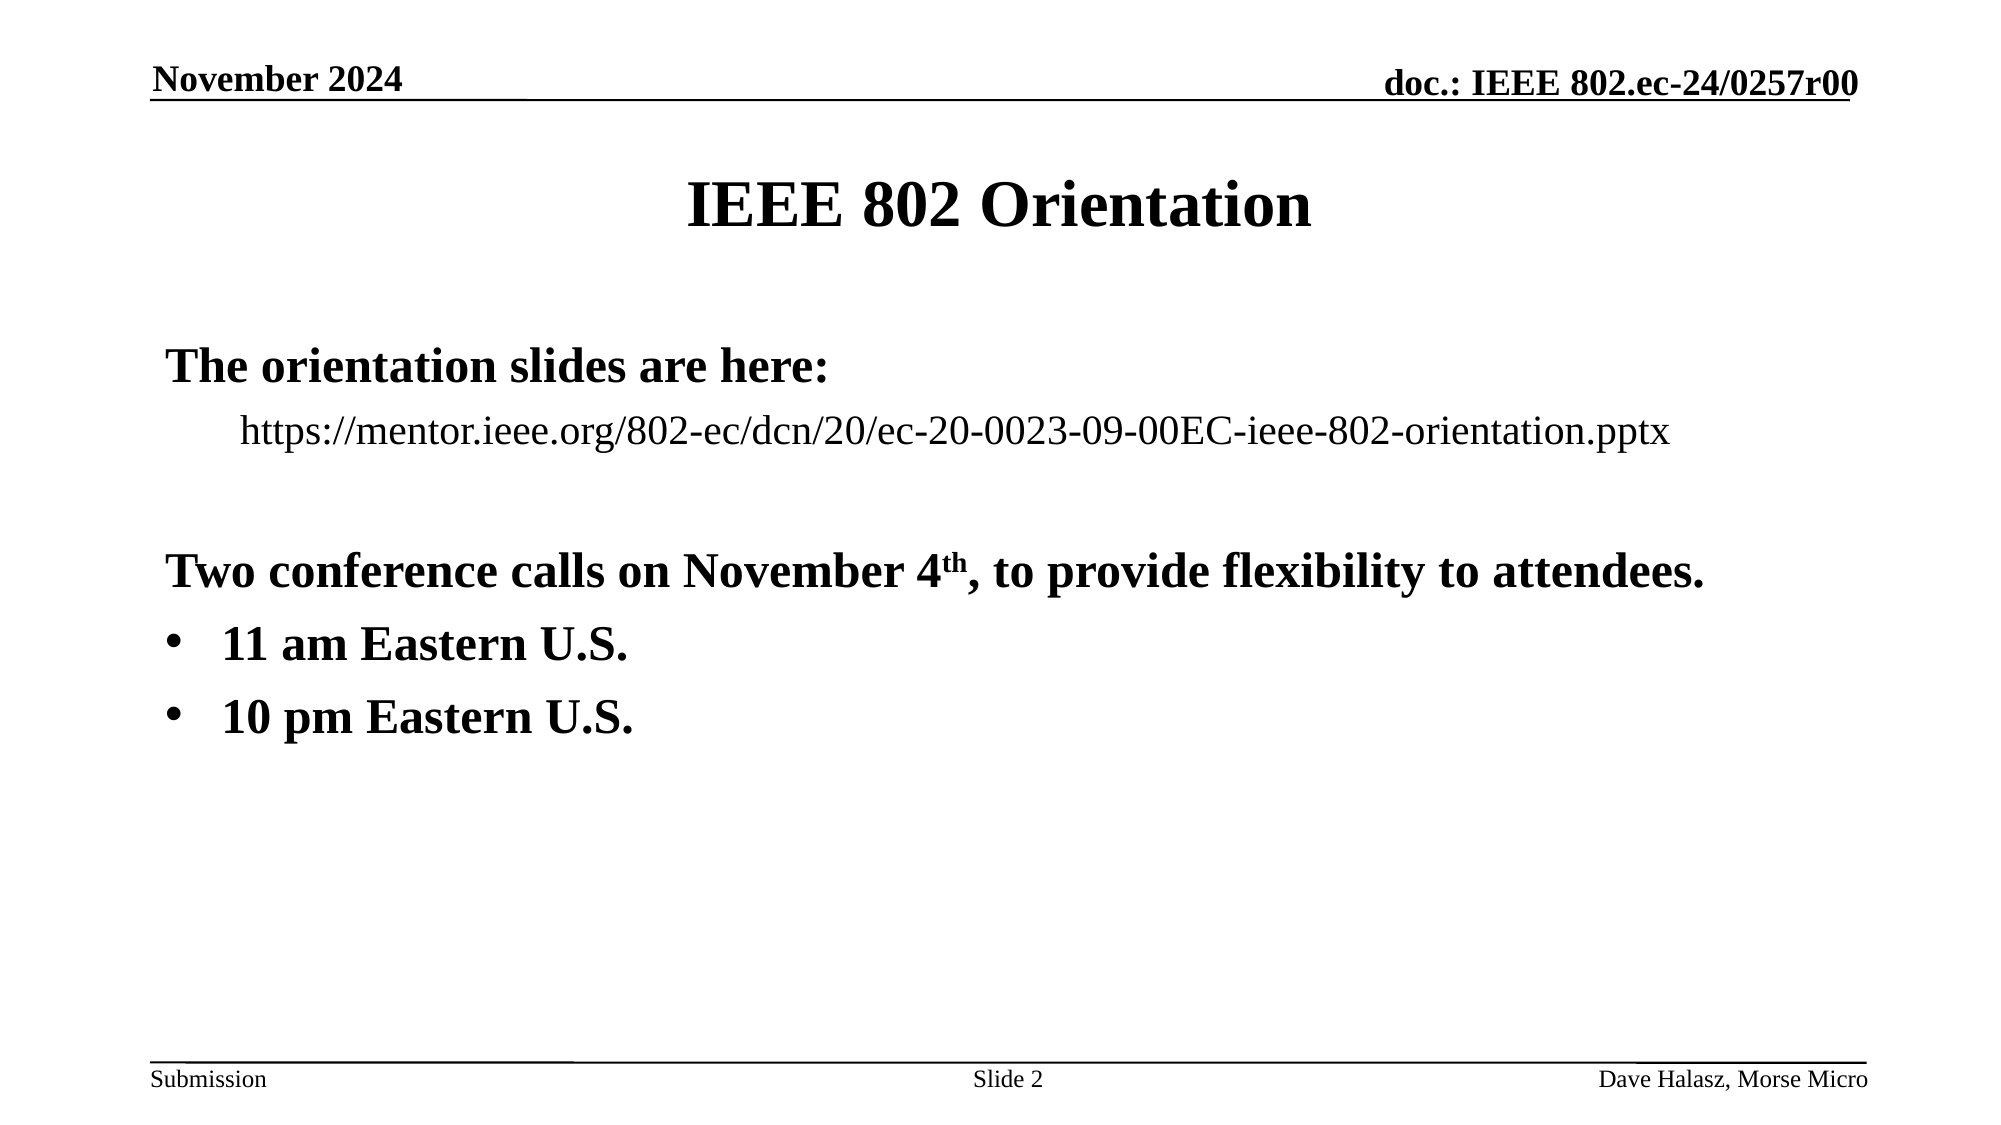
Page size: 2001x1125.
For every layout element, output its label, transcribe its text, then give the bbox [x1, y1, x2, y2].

slide_number Slide 2 [950, 1061, 1067, 1123]
list The orientation slides are here: https://mentor.ieee.org/802-ec/dcn/20/ec-20-0023-09-00EC-ieee-802-orientation.pptx Two conference calls on November 4th, to provide flexibility to attendees. 11 am Eastern U.S. 10 pm Eastern U.S. [149, 324, 1850, 1048]
footer Dave Halasz, Morse Micro [1171, 1061, 1869, 1093]
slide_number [152, 54, 563, 100]
title IEEE 802 Orientation [149, 112, 1850, 288]
